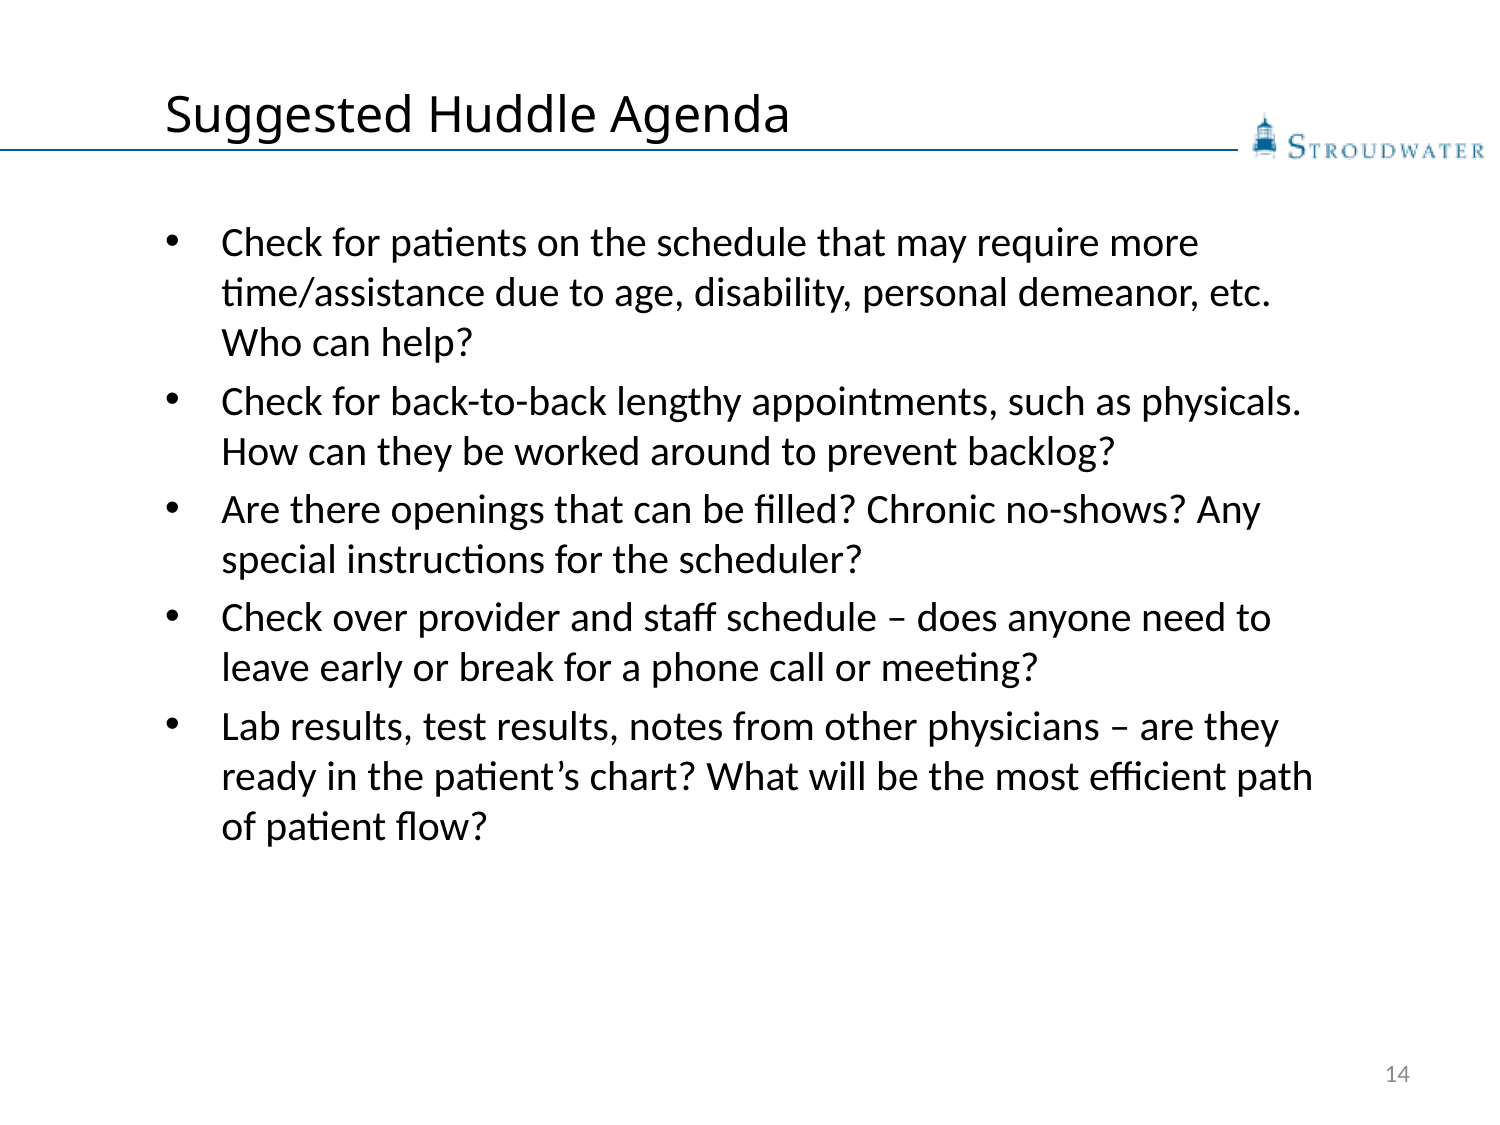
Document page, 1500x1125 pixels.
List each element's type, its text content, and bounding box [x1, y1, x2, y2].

list Check for patients on the schedule that may require more time/assistance due to age, disability, personal demeanor, etc. Who can help? Check for back-to-back lengthy appointments, such as physicals. How can they be worked around to prevent backlog? Are there openings that can be filled? Chronic no-shows? Any special instructions for the scheduler? Check over provider and staff schedule – does anyone need to leave early or break for a phone call or meeting? Lab results, test results, notes from other physicians – are they ready in the patient’s chart? What will be the most efficient path of patient flow? [150, 207, 1347, 950]
picture [1250, 110, 1488, 163]
slide_number 14 [1074, 1042, 1425, 1103]
title Suggested Huddle Agenda [150, 75, 1200, 150]
